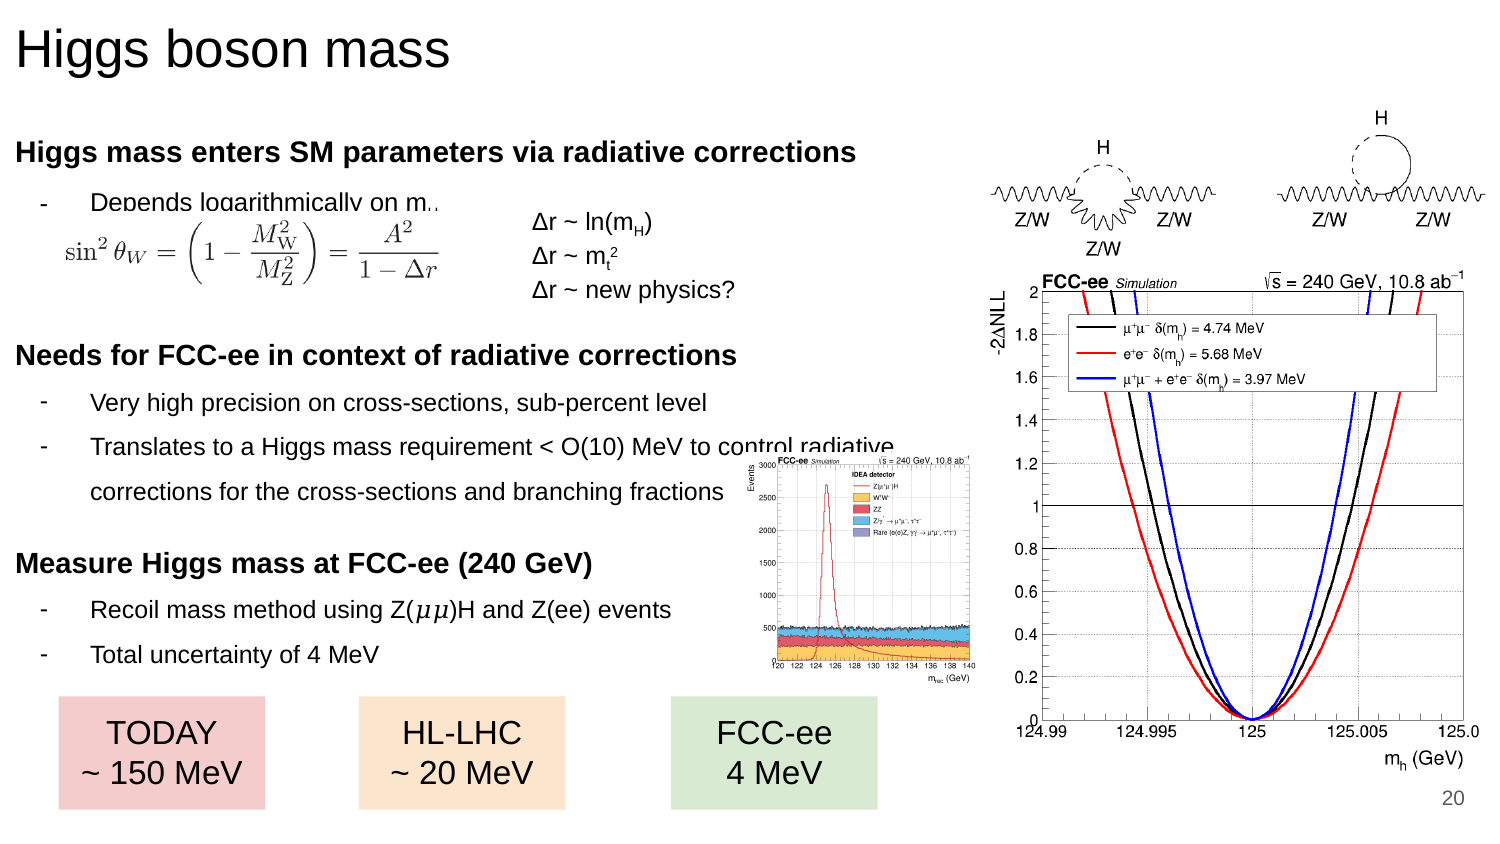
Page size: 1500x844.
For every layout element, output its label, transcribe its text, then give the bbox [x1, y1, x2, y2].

text_box TODAY ~ 150 MeV [58, 696, 266, 810]
list Higgs mass enters SM parameters via radiative corrections Depends logarithmically on mH Needs for FCC-ee in context of radiative corrections Very high precision on cross-sections, sub-percent level Translates to a Higgs mass requirement < O(10) MeV to control radiative corrections for the cross-sections and branching fractions Measure Higgs mass at FCC-ee (240 GeV) Recoil mass method using Z(𝜇𝜇)H and Z(ee) events Total uncertainty of 4 MeV [0, 99, 950, 805]
slide_number ‹#› [1389, 782, 1480, 830]
picture [58, 211, 440, 291]
text_box Δr ~ ln(mH) Δr ~ mt2 Δr ~ new physics? [516, 190, 826, 319]
title Higgs boson mass [0, 0, 1500, 94]
text_box HL-LHC ~ 20 MeV [358, 696, 566, 810]
text_box FCC-ee 4 MeV [671, 696, 878, 810]
picture [741, 99, 1489, 777]
